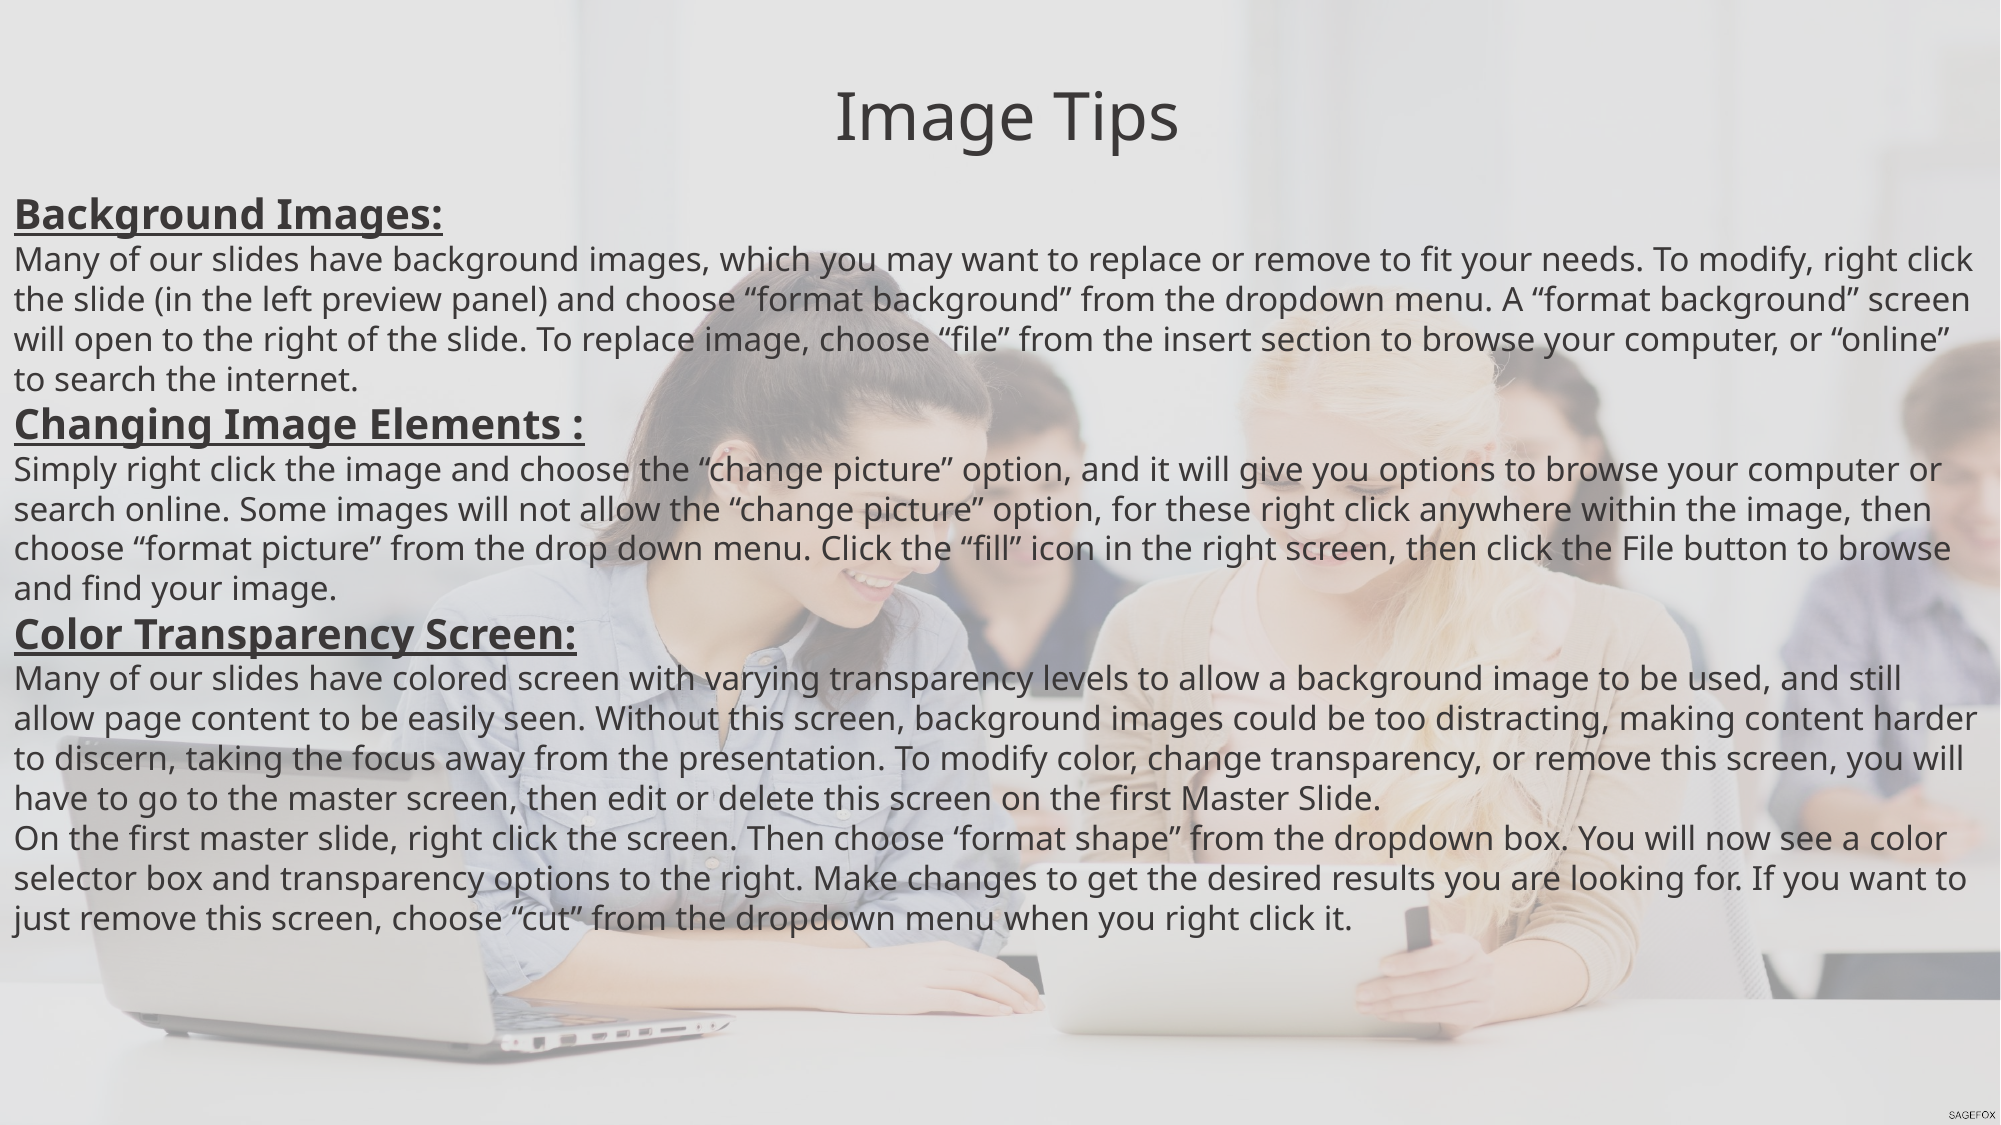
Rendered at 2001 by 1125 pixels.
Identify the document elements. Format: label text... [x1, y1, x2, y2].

text_box Background Images: Many of our slides have background images, which you may want to replace or remove to fit your needs. To modify, right click the slide (in the left preview panel) and choose “format background” from the dropdown menu. A “format background” screen will open to the right of the slide. To replace image, choose “file” from the insert section to browse your computer, or “online” to search the internet. Changing Image Elements : Simply right click the image and choose the “change picture” option, and it will give you options to browse your computer or search online. Some images will not allow the “change picture” option, for these right click anywhere within the image, then choose “format picture” from the drop down menu. Click the “fill” icon in the right screen, then click the File button to browse and find your image. Color Transparency Screen: Many of our slides have colored screen with varying transparency levels to allow a background image to be used, and still allow page content to be easily seen. Without this screen, background images could be too distracting, making content harder to discern, taking the focus away from the presentation. To modify color, change transparency, or remove this screen, you will have to go to the master screen, then edit or delete this screen on the first Master Slide. On the first master slide, right click the screen. Then choose ‘format shape” from the dropdown box. You will now see a color selector box and transparency options to the right. Make changes to get the desired results you are looking for. If you want to just remove this screen, choose “cut” from the dropdown menu when you right click it. [0, 0, 2000, 1125]
title Image Tips [597, 59, 1420, 177]
